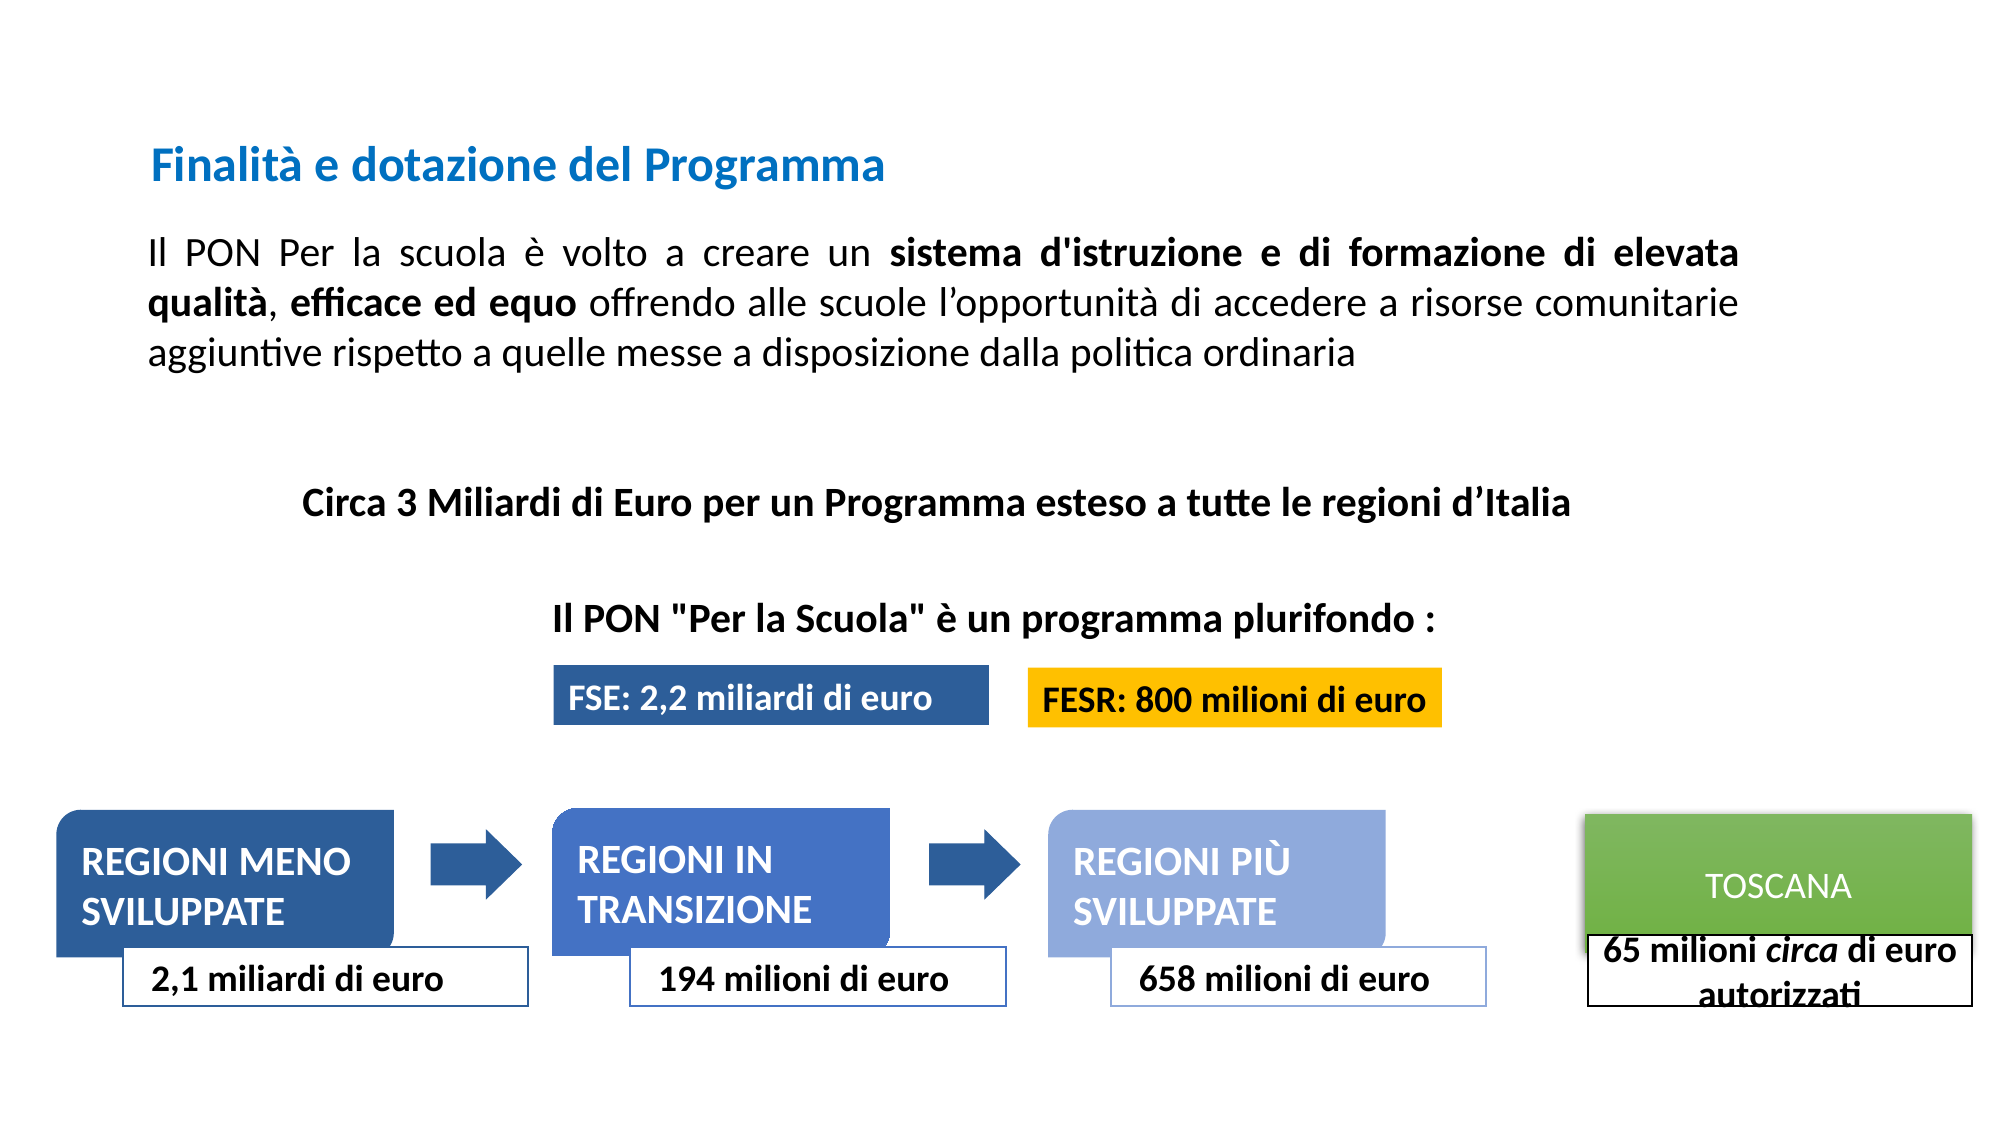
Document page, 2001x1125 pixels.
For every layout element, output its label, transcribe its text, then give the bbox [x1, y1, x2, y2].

text_box Il PON Per la scuola è volto a creare un sistema d'istruzione e di formazione di elevata qualità, efficace ed equo offrendo alle scuole l’opportunità di accedere a risorse comunitarie aggiuntive rispetto a quelle messe a disposizione dalla politica ordinaria [132, 217, 1755, 396]
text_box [56, 808, 1487, 1007]
text_box Finalità e dotazione del Programma [136, 123, 902, 199]
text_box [274, 583, 1714, 729]
text_box 65 milioni circa di euro autorizzati [1587, 934, 1973, 1007]
text_box TOSCANA [1585, 814, 1973, 953]
text_box Circa 3 Miliardi di Euro per un Programma esteso a tutte le regioni d’Italia [132, 467, 1742, 533]
